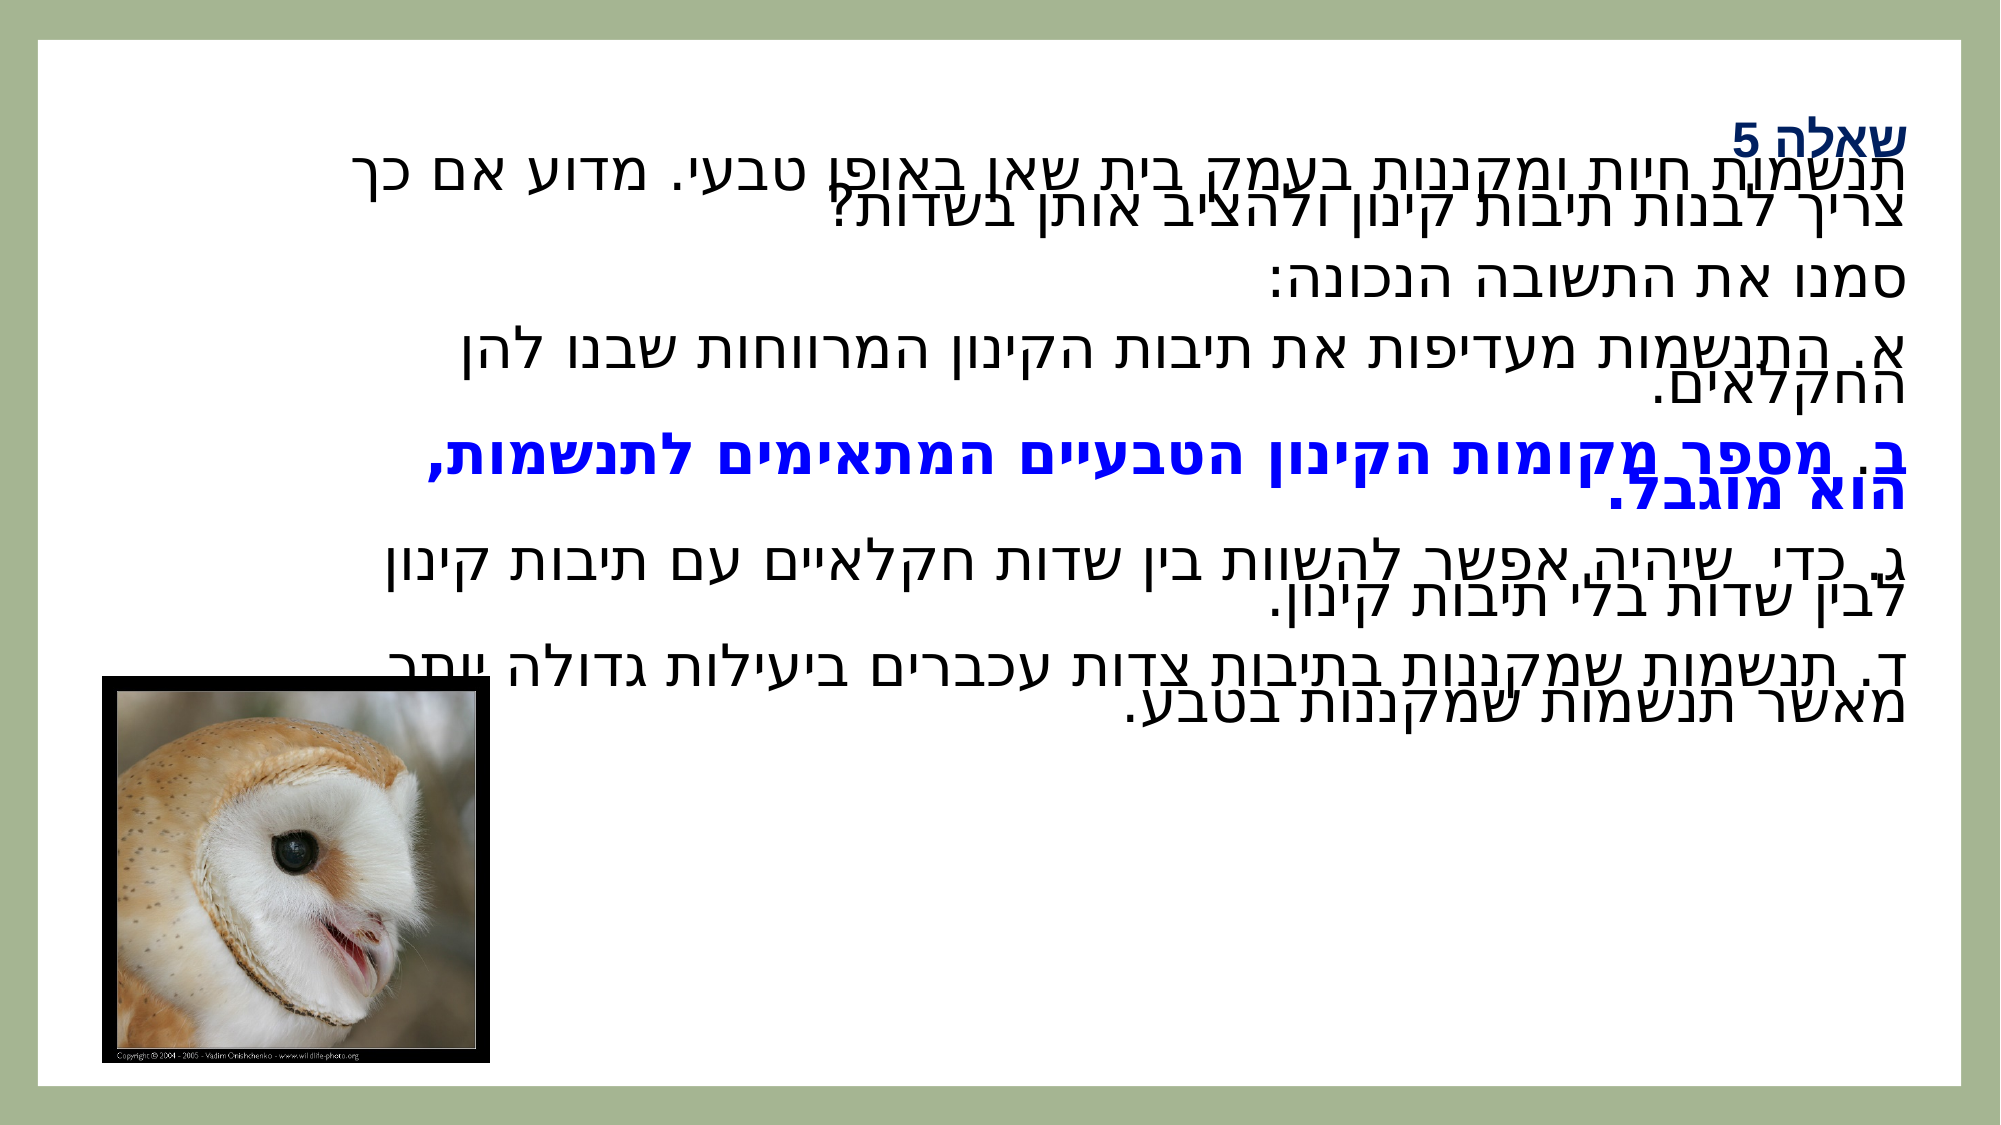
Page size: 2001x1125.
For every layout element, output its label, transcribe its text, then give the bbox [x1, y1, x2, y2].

picture [102, 675, 490, 1064]
text_box שאלה 5 תנשמות חיות ומקננות בעמק בית שאן באופן טבעי. מדוע אם כך צריך לבנות תיבות קינון ולהציב אותן בשדות? סמנו את התשובה הנכונה: א. התנשמות מעדיפות את תיבות הקינון המרווחות שבנו להן החקלאים. ב. מספר מקומות הקינון הטבעיים המתאימים לתנשמות, הוא מוגבל. ג. כדי שיהיה אפשר להשוות בין שדות חקלאיים עם תיבות קינון לבין שדות בלי תיבות קינון. ד. תנשמות שמקננות בתיבות צדות עכברים ביעילות גדולה יותר מאשר תנשמות שמקננות בטבע. [321, 79, 1924, 742]
